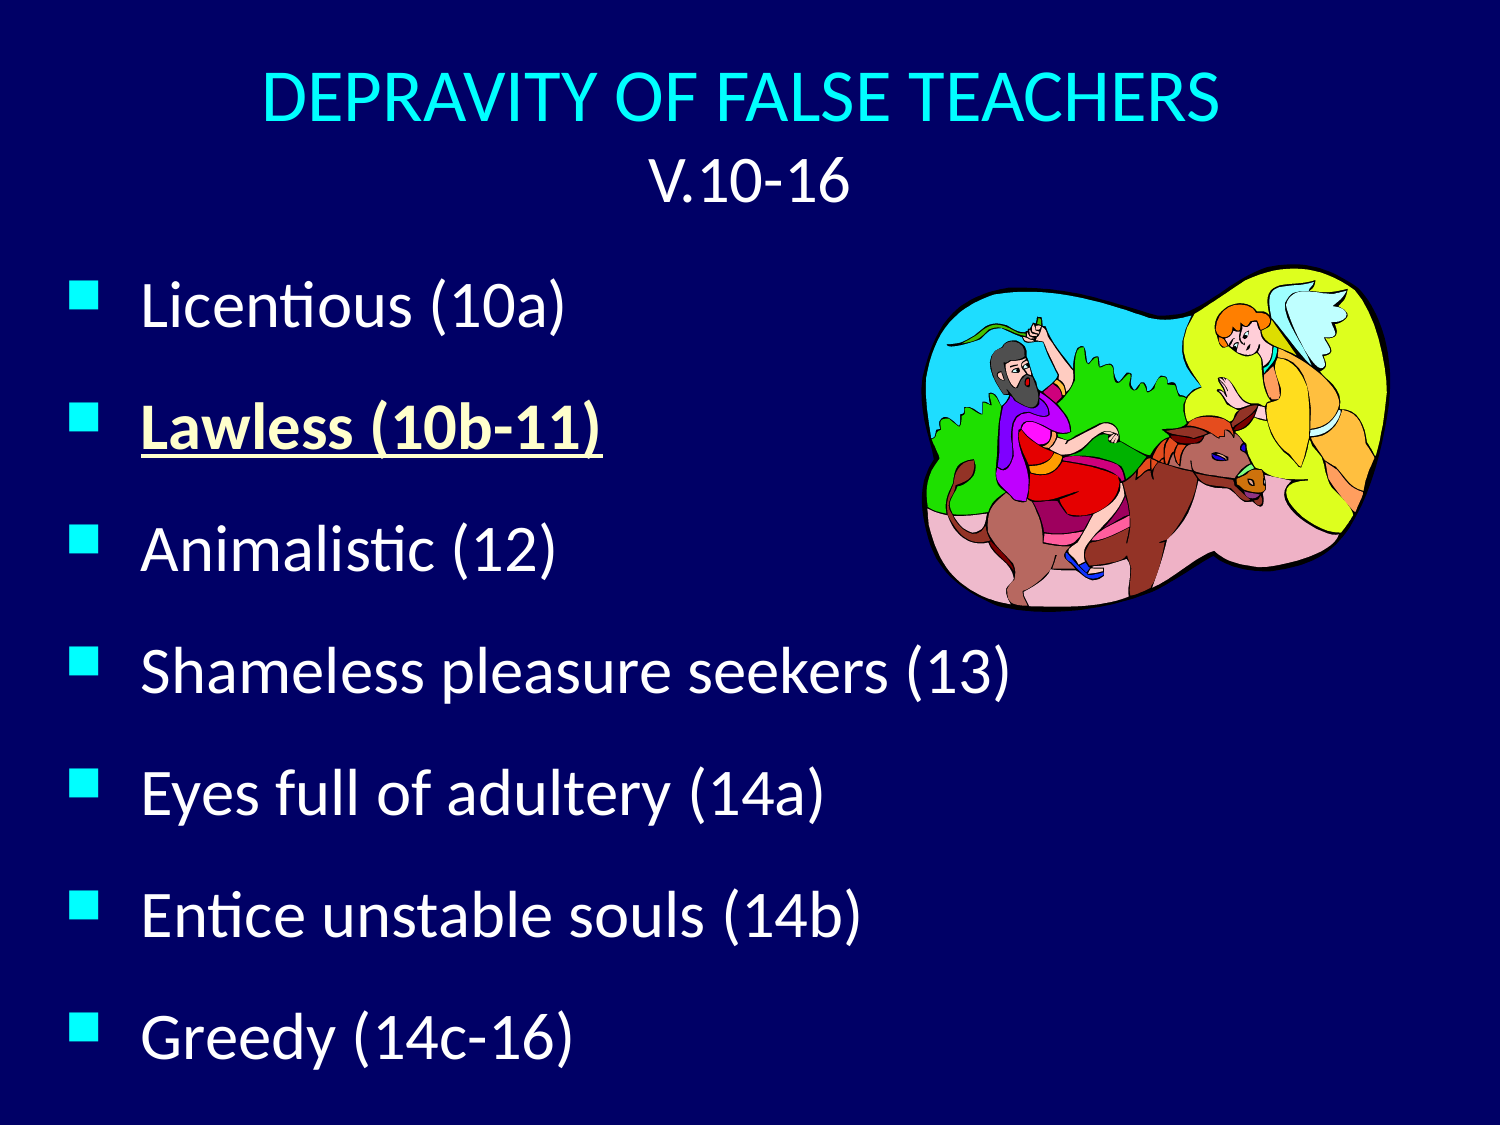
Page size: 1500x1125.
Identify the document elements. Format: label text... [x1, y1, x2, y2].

list Licentious (10a) Lawless (10b-11) Animalistic (12) Shameless pleasure seekers (13) Eyes full of adultery (14a) Entice unstable souls (14b) Greedy (14c-16) [49, 262, 1038, 1013]
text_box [919, 262, 1391, 613]
title DEPRAVITY OF FALSE TEACHERS V.10-16 [112, 37, 1388, 225]
